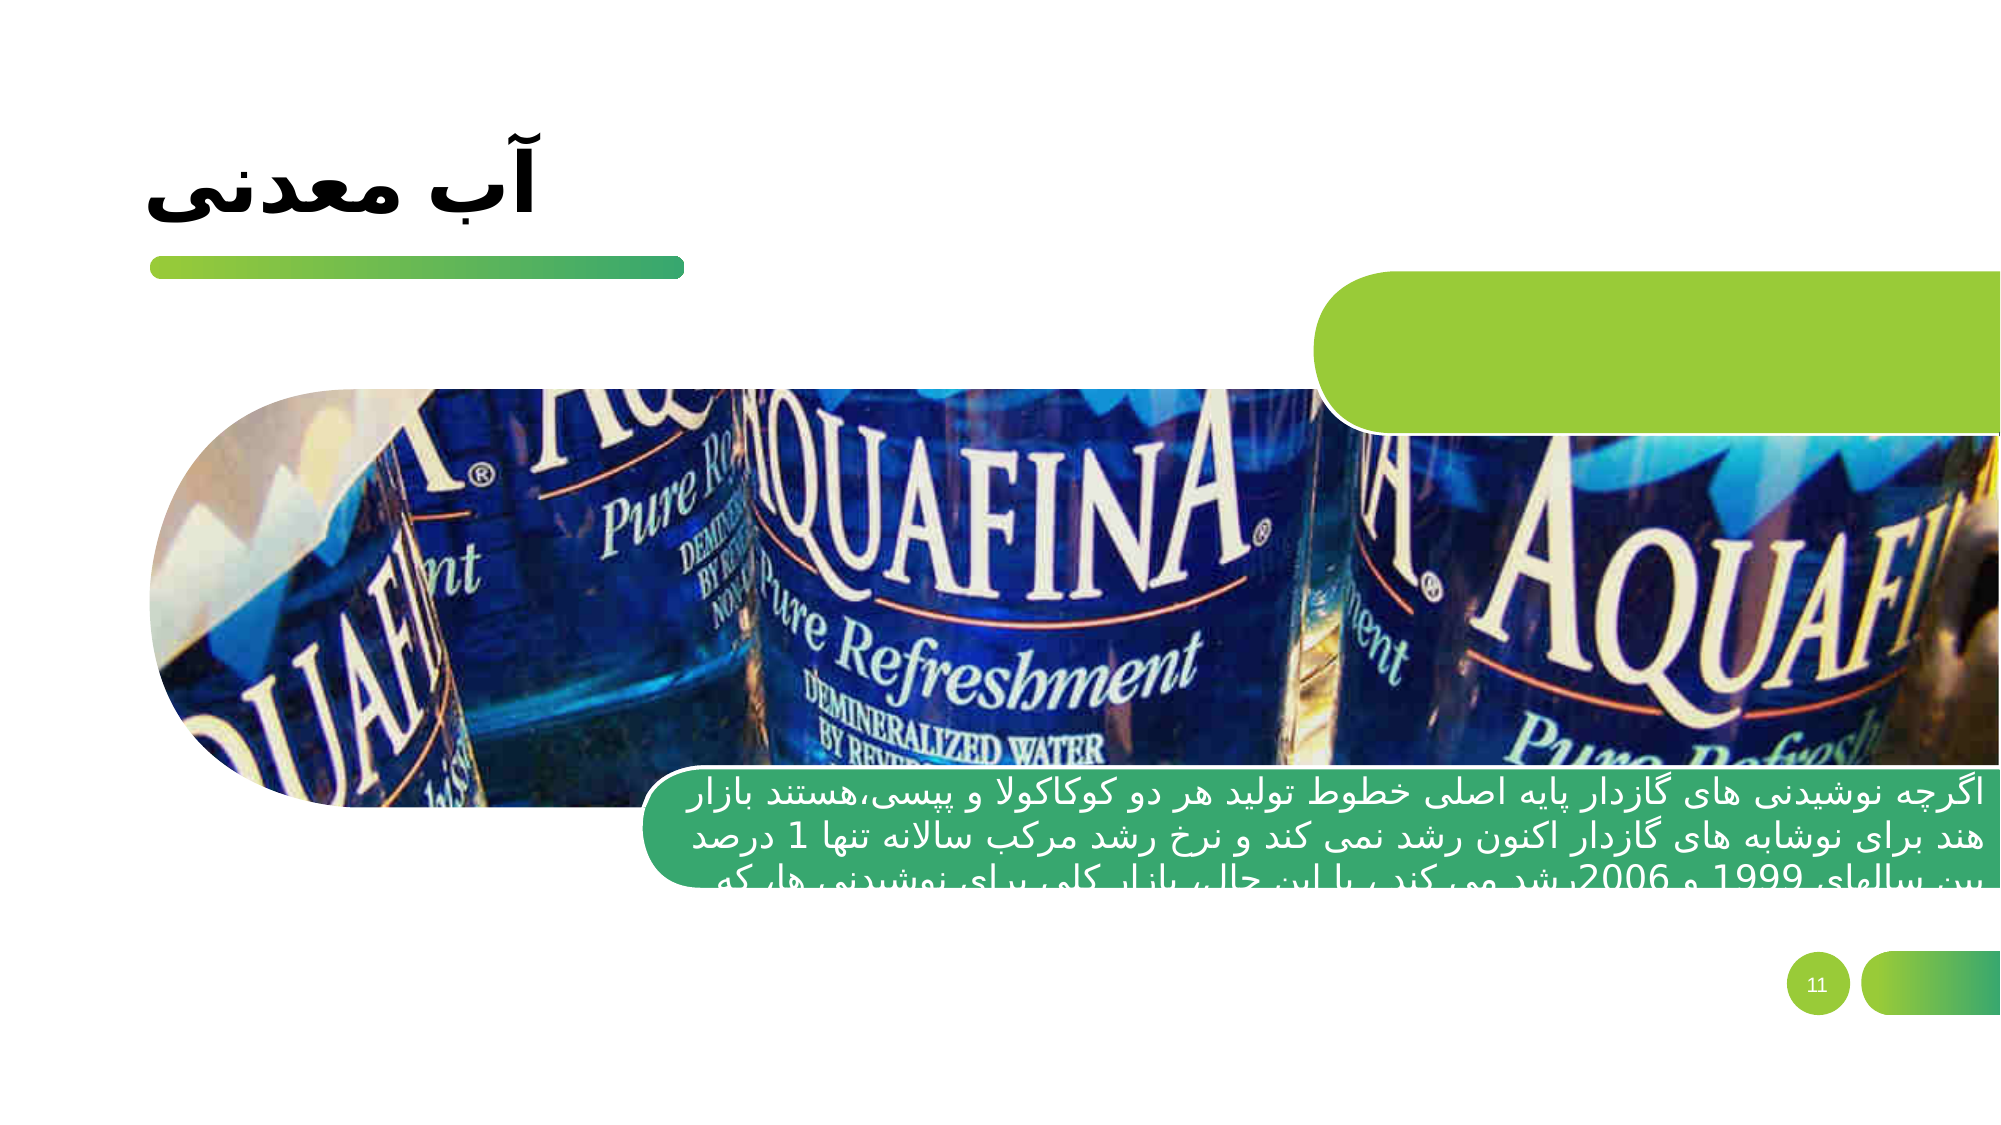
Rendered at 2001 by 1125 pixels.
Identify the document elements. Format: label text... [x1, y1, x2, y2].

picture [149, 389, 1999, 808]
title آب معدنی [128, 130, 1629, 238]
slide_number 11 [1772, 954, 1863, 1015]
text_box اگرچه نوشیدنی های گازدار پایه اصلی خطوط تولید هر دو کوکاکولا و پپسی،هستند بازار هند برای نوشابه های گازدار اکنون رشد نمی کند و نرخ رشد مرکب سالانه تنها 1 درصد بین سالهای 1999 و 2006رشد می کند ، با این حال، بازار کلی برای نوشیدنی ها، که شامل نوشابه ها، آب میوه ها و سایر نوشیدنی ها، 6 درصد رشد داشته است. [627, 760, 2000, 951]
